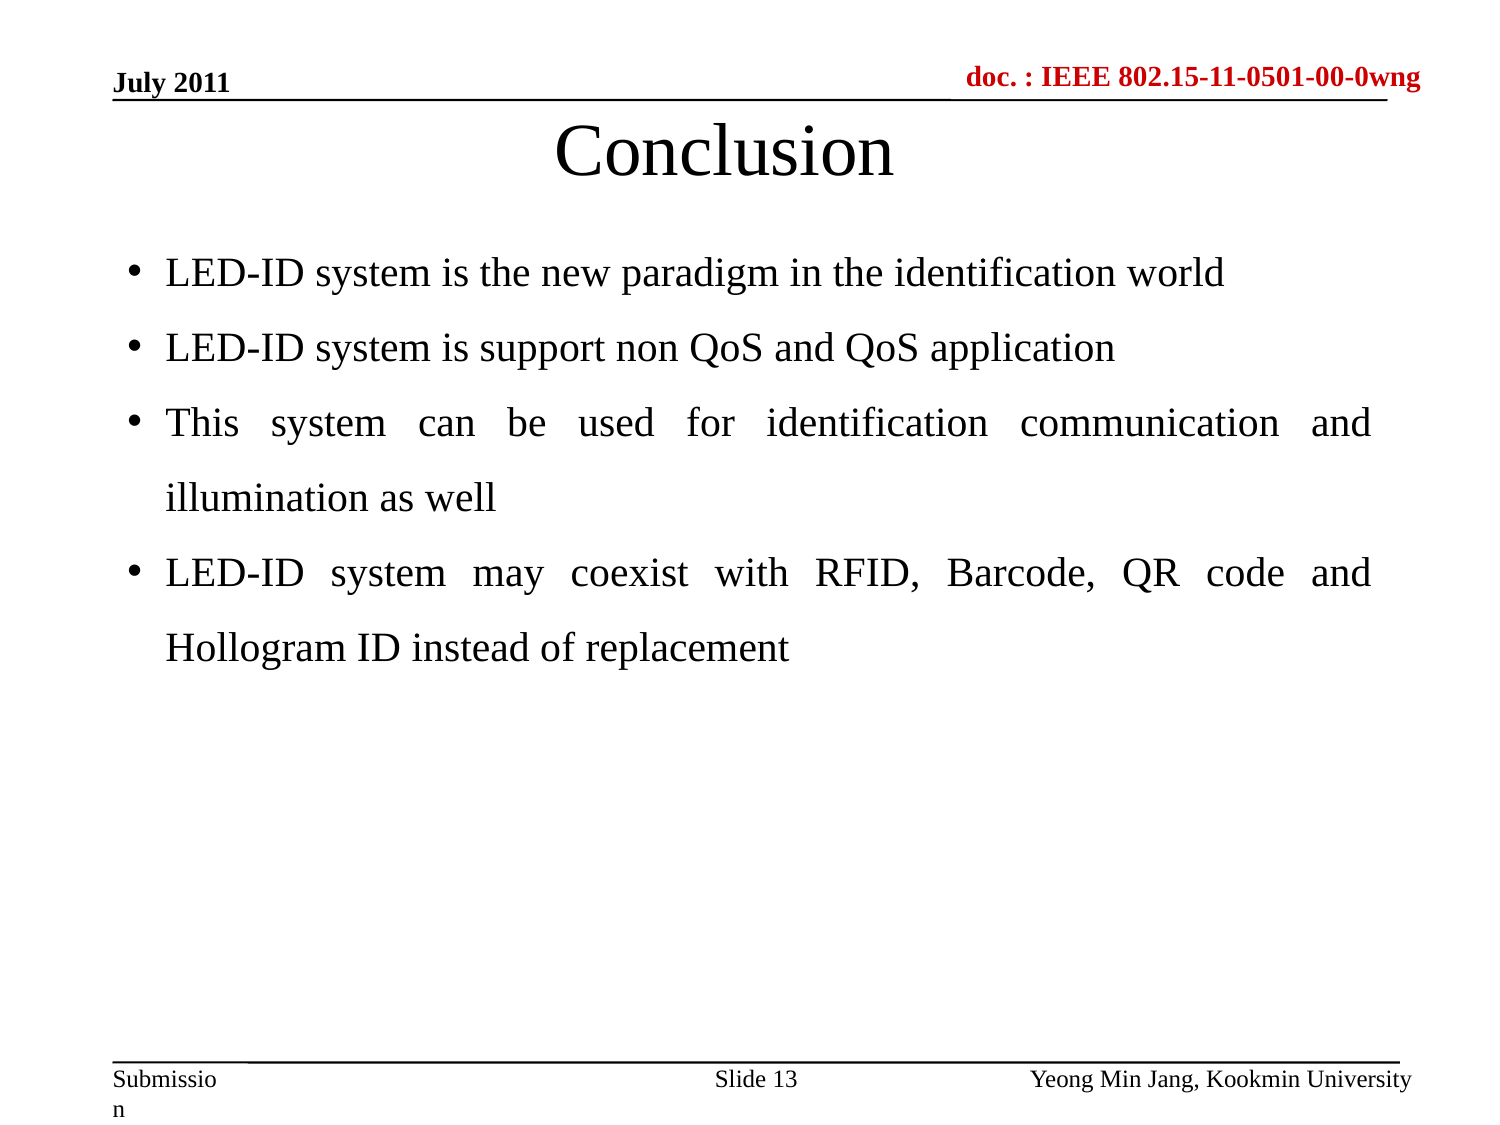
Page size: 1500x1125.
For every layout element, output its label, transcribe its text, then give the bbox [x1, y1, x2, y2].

text_box LED-ID system is the new paradigm in the identification world LED-ID system is support non QoS and QoS application This system can be used for identification communication and illumination as well LED-ID system may coexist with RFID, Barcode, QR code and Hollogram ID instead of replacement [112, 212, 1388, 813]
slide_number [112, 62, 376, 99]
text_box Conclusion [499, 92, 950, 198]
footer Yeong Min Jang, Kookmin University [899, 1061, 1413, 1093]
slide_number Slide 13 [712, 1061, 800, 1093]
